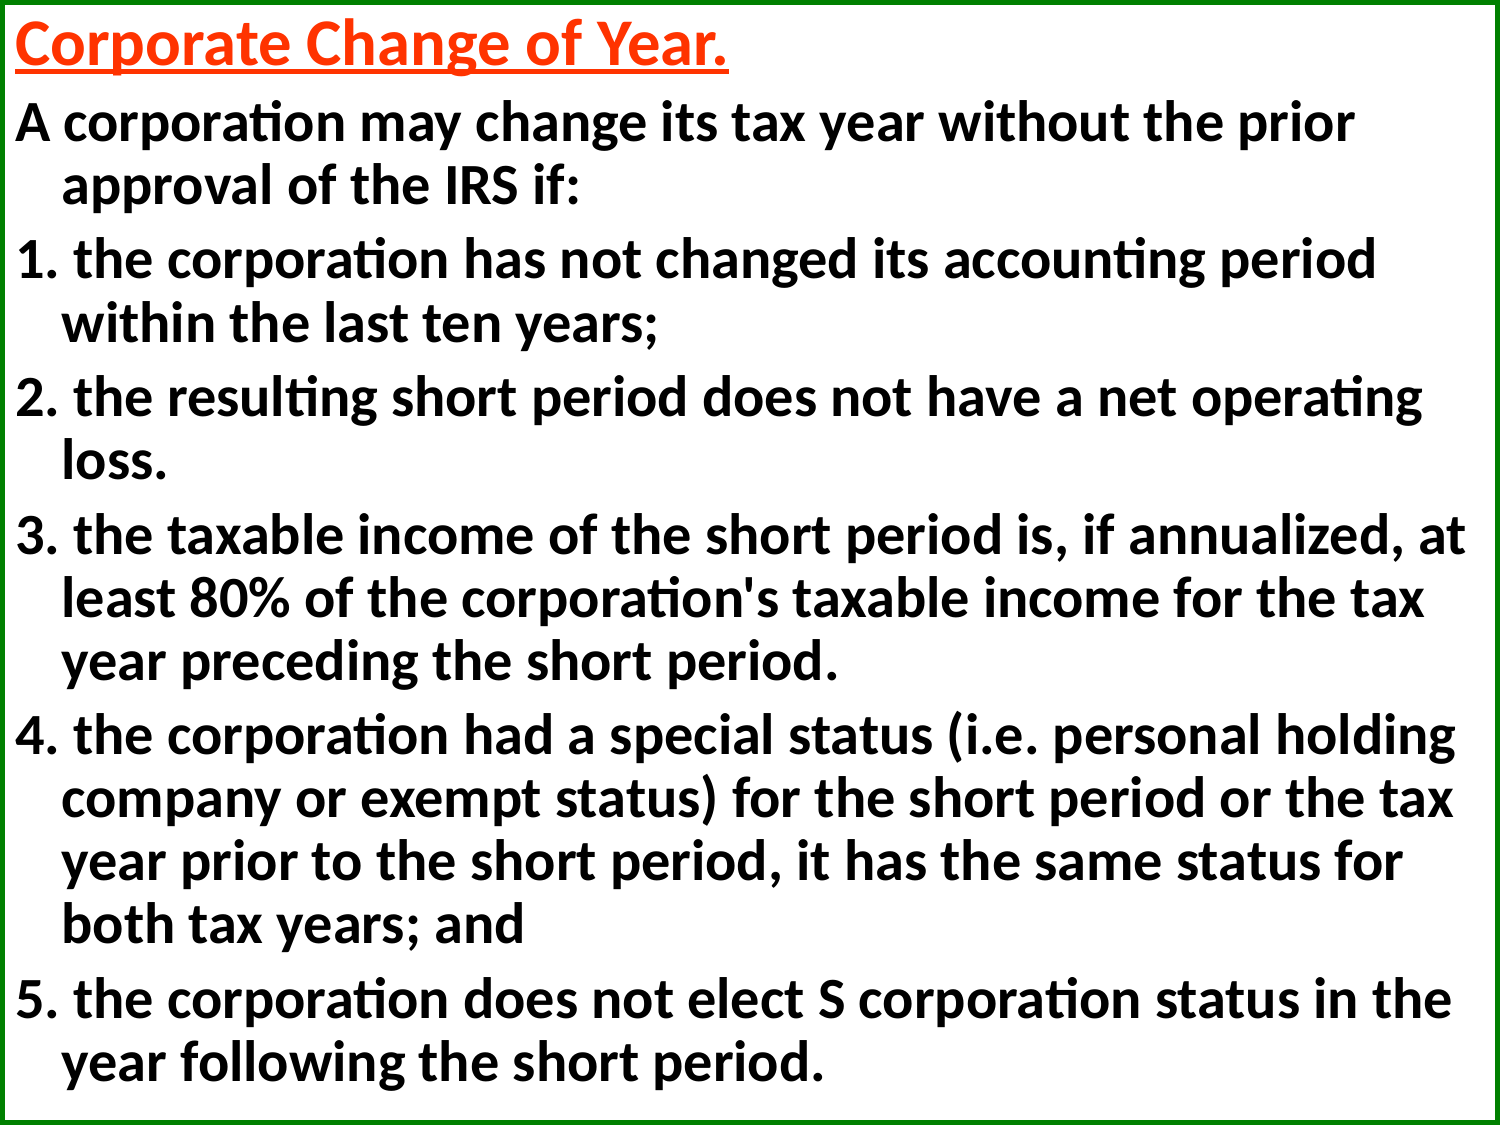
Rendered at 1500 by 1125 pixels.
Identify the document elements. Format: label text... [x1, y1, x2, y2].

list Corporate Change of Year. A corporation may change its tax year without the prior approval of the IRS if: 1. the corporation has not changed its accounting period within the last ten years; 2. the resulting short period does not have a net operating loss. 3. the taxable income of the short period is, if annualized, at least 80% of the corporation's taxable income for the tax year preceding the short period. 4. the corporation had a special status (i.e. personal holding company or exempt status) for the short period or the tax year prior to the short period, it has the same status for both tax years; and 5. the corporation does not elect S corporation status in the year following the short period. [0, 0, 1500, 1125]
